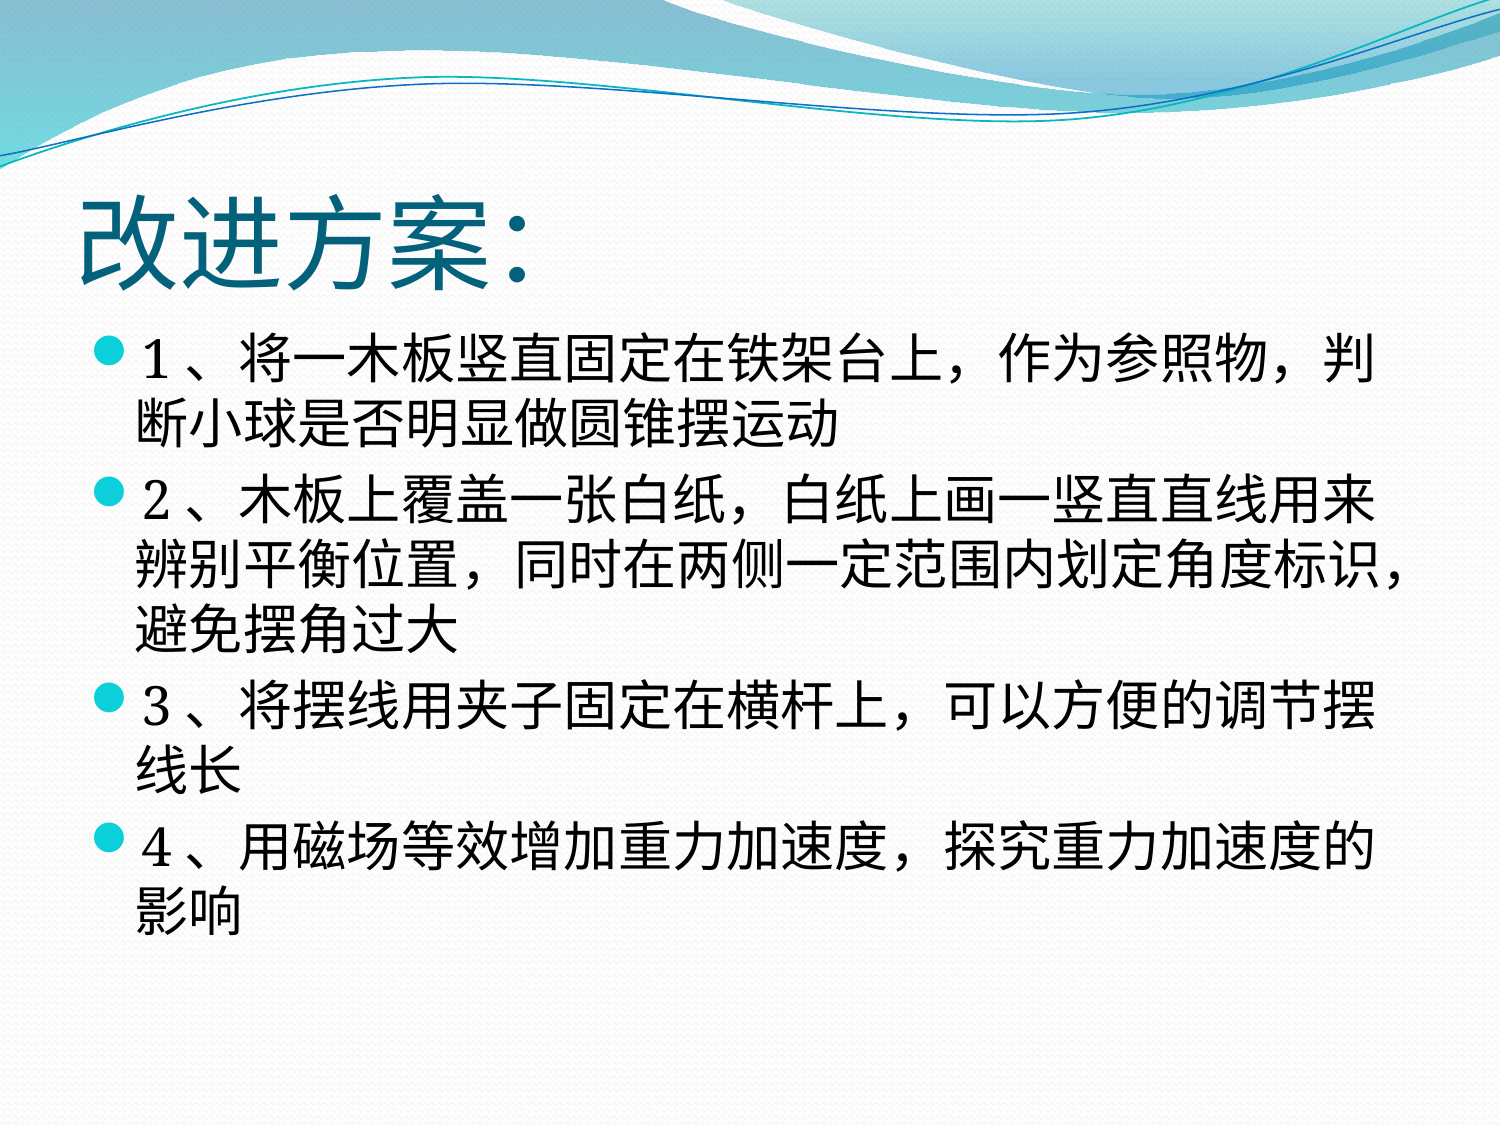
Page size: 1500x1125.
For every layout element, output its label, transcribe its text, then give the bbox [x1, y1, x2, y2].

list 1、将一木板竖直固定在铁架台上，作为参照物，判断小球是否明显做圆锥摆运动 2、木板上覆盖一张白纸，白纸上画一竖直直线用来辨别平衡位置，同时在两侧一定范围内划定角度标识，避免摆角过大 3、将摆线用夹子固定在横杆上，可以方便的调节摆线长 4、用磁场等效增加重力加速度，探究重力加速度的影响 [75, 317, 1425, 1038]
title 改进方案： [75, 115, 1425, 303]
